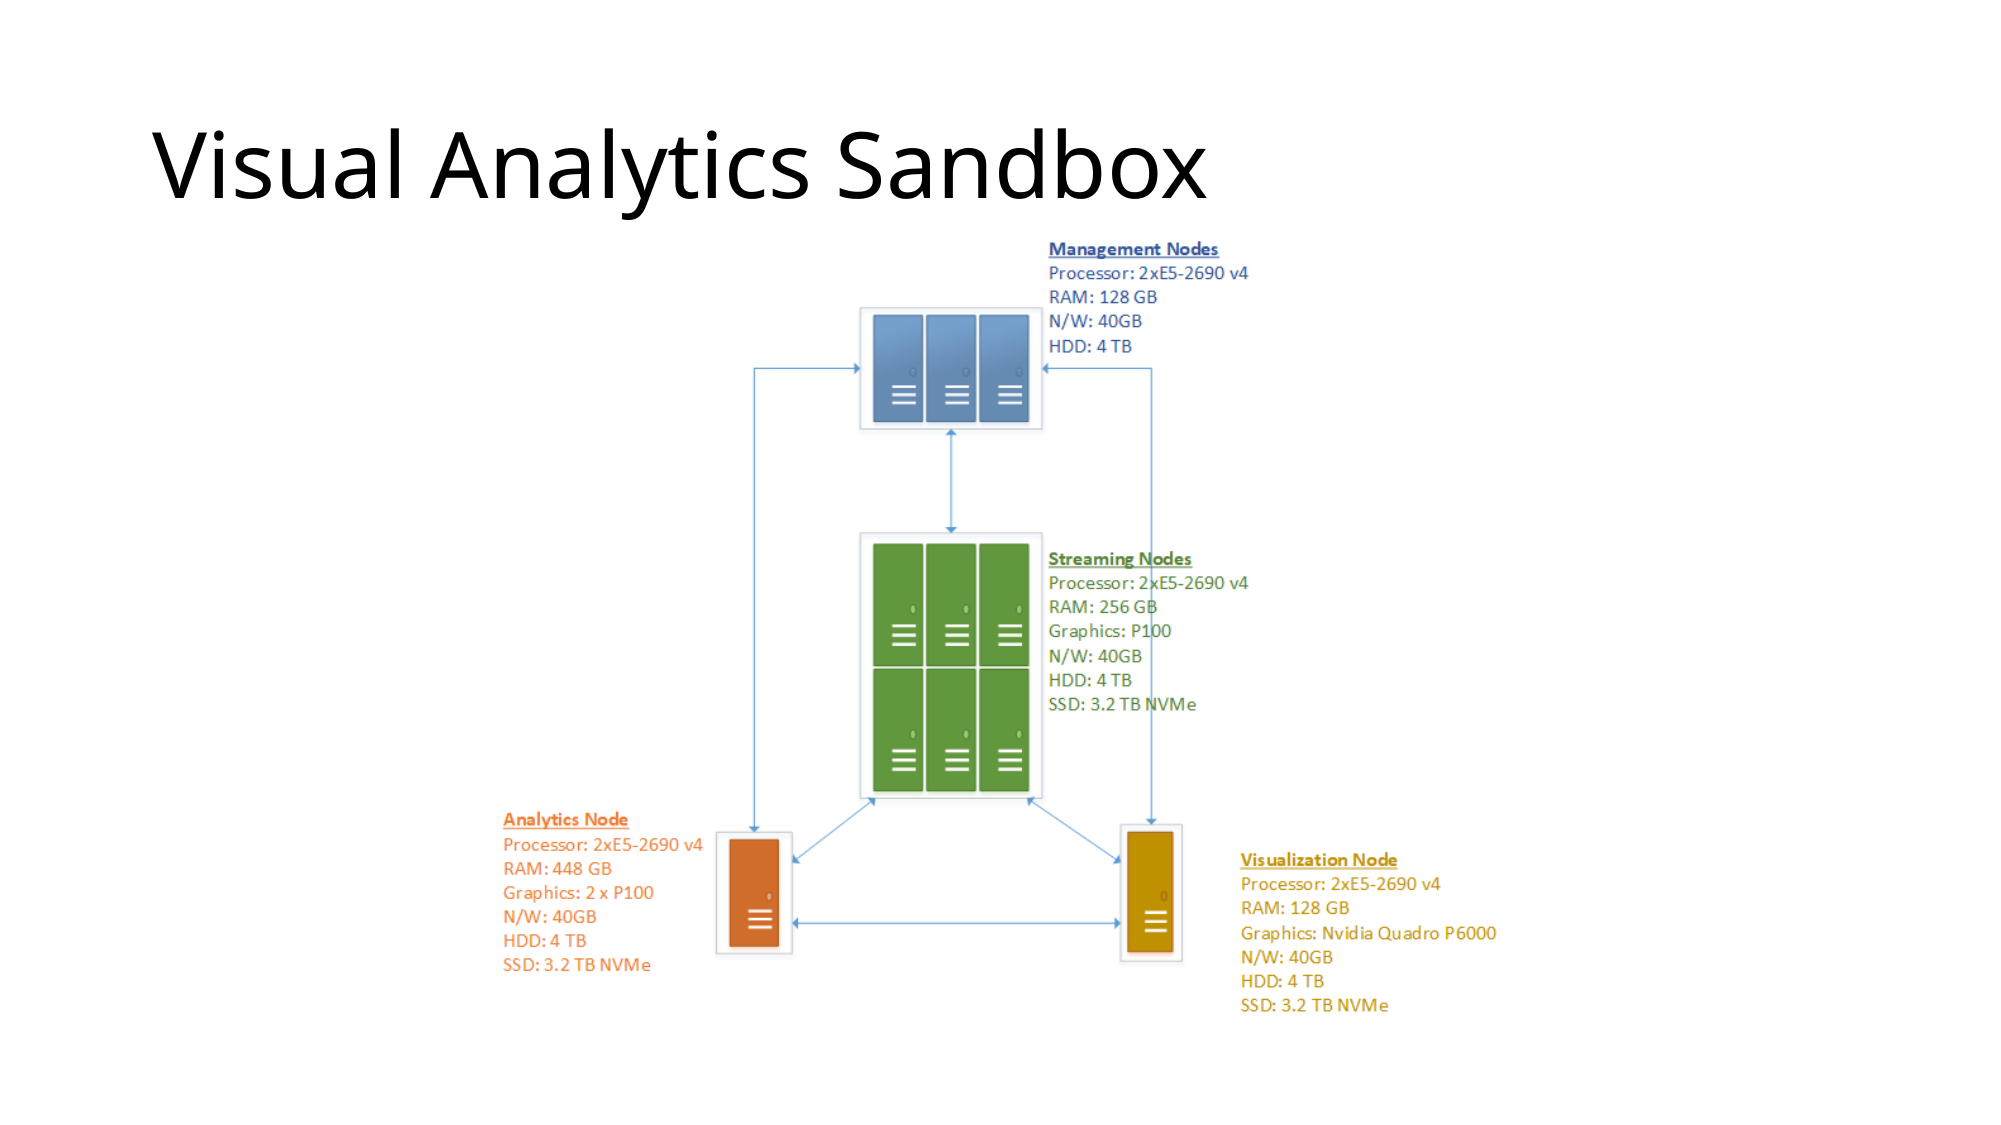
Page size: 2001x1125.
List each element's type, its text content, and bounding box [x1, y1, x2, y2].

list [492, 229, 1508, 1028]
title Visual Analytics Sandbox [137, 59, 1863, 278]
